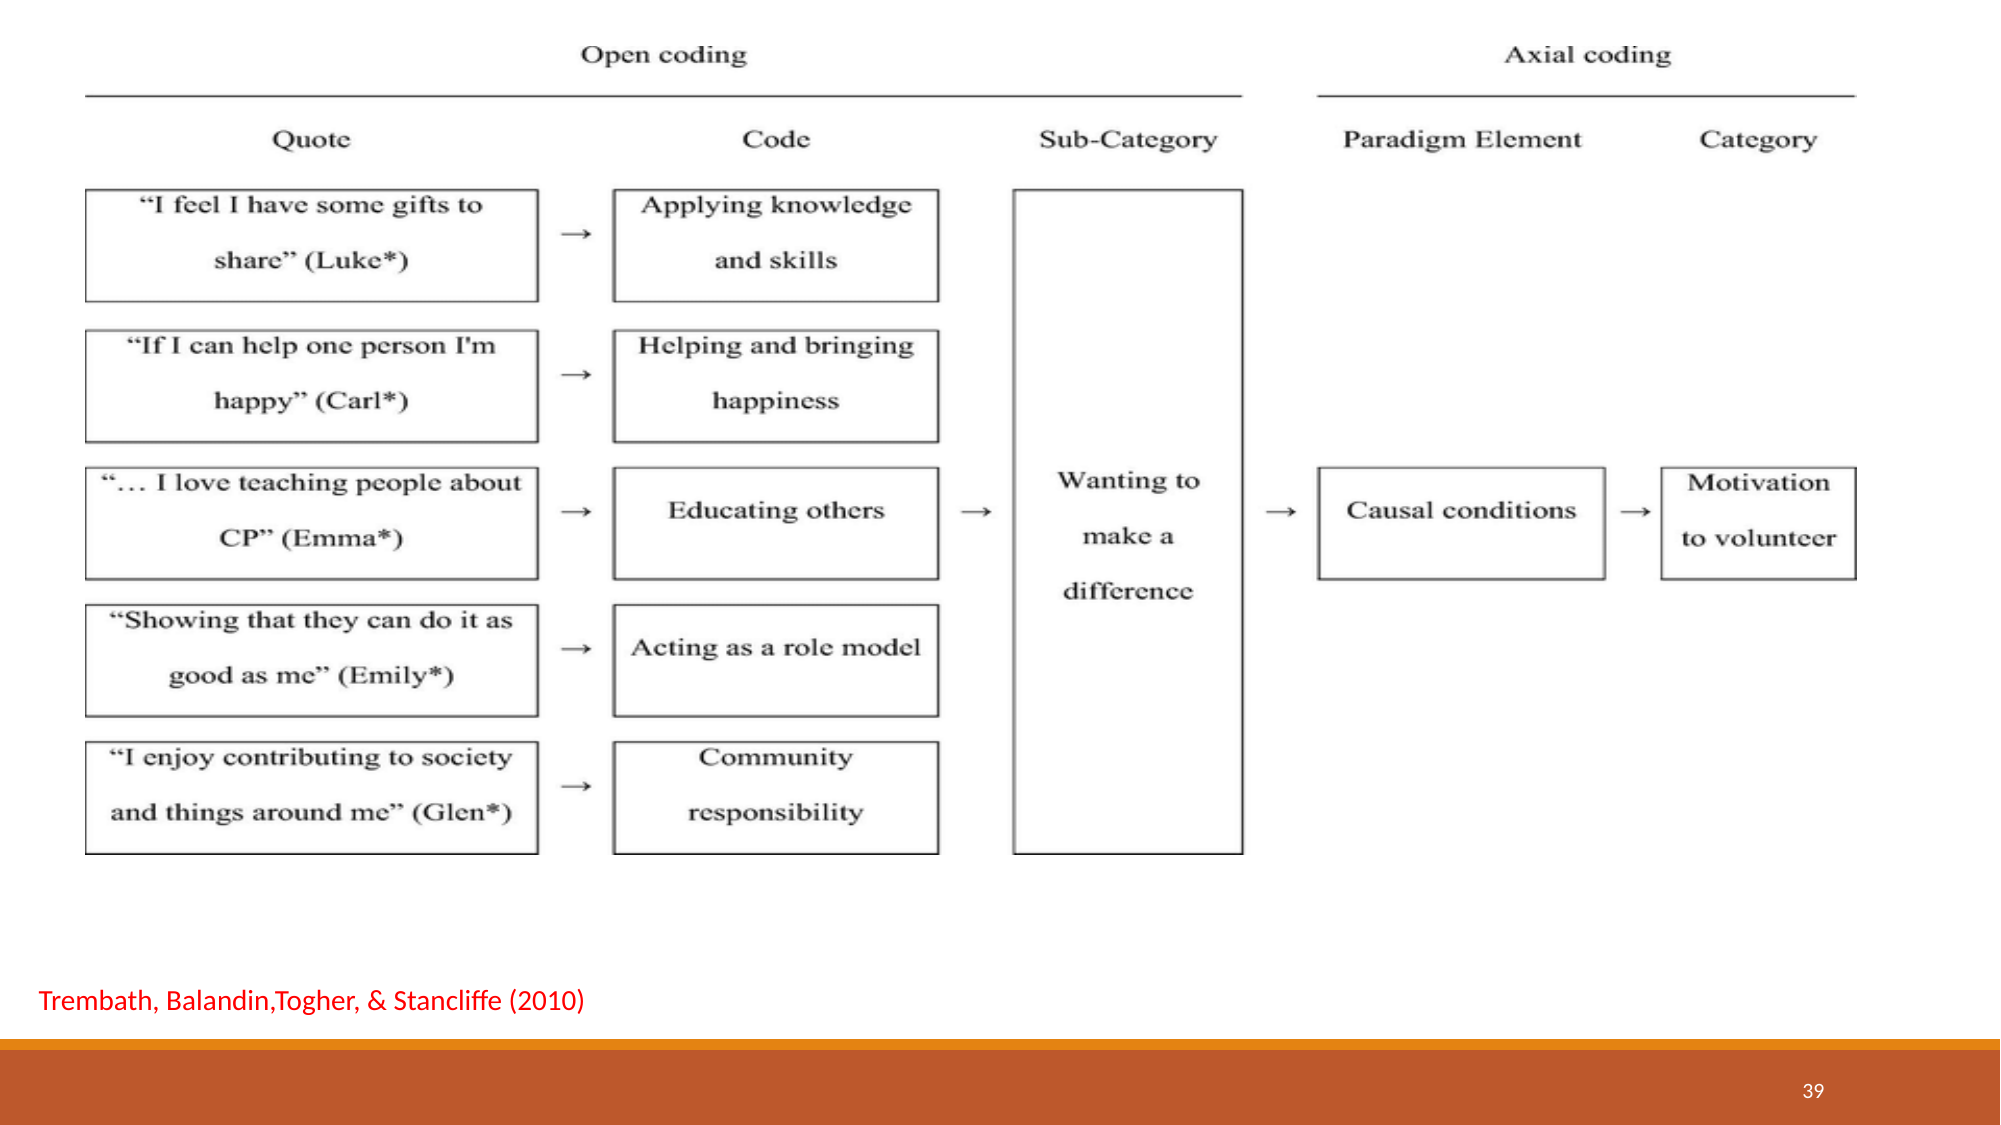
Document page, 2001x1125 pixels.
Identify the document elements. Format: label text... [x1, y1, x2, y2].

picture [85, 46, 1857, 855]
slide_number 39 [1624, 1059, 1840, 1120]
text_box Trembath, Balandin,Togher, & Stancliffe (2010) [23, 974, 1024, 1025]
